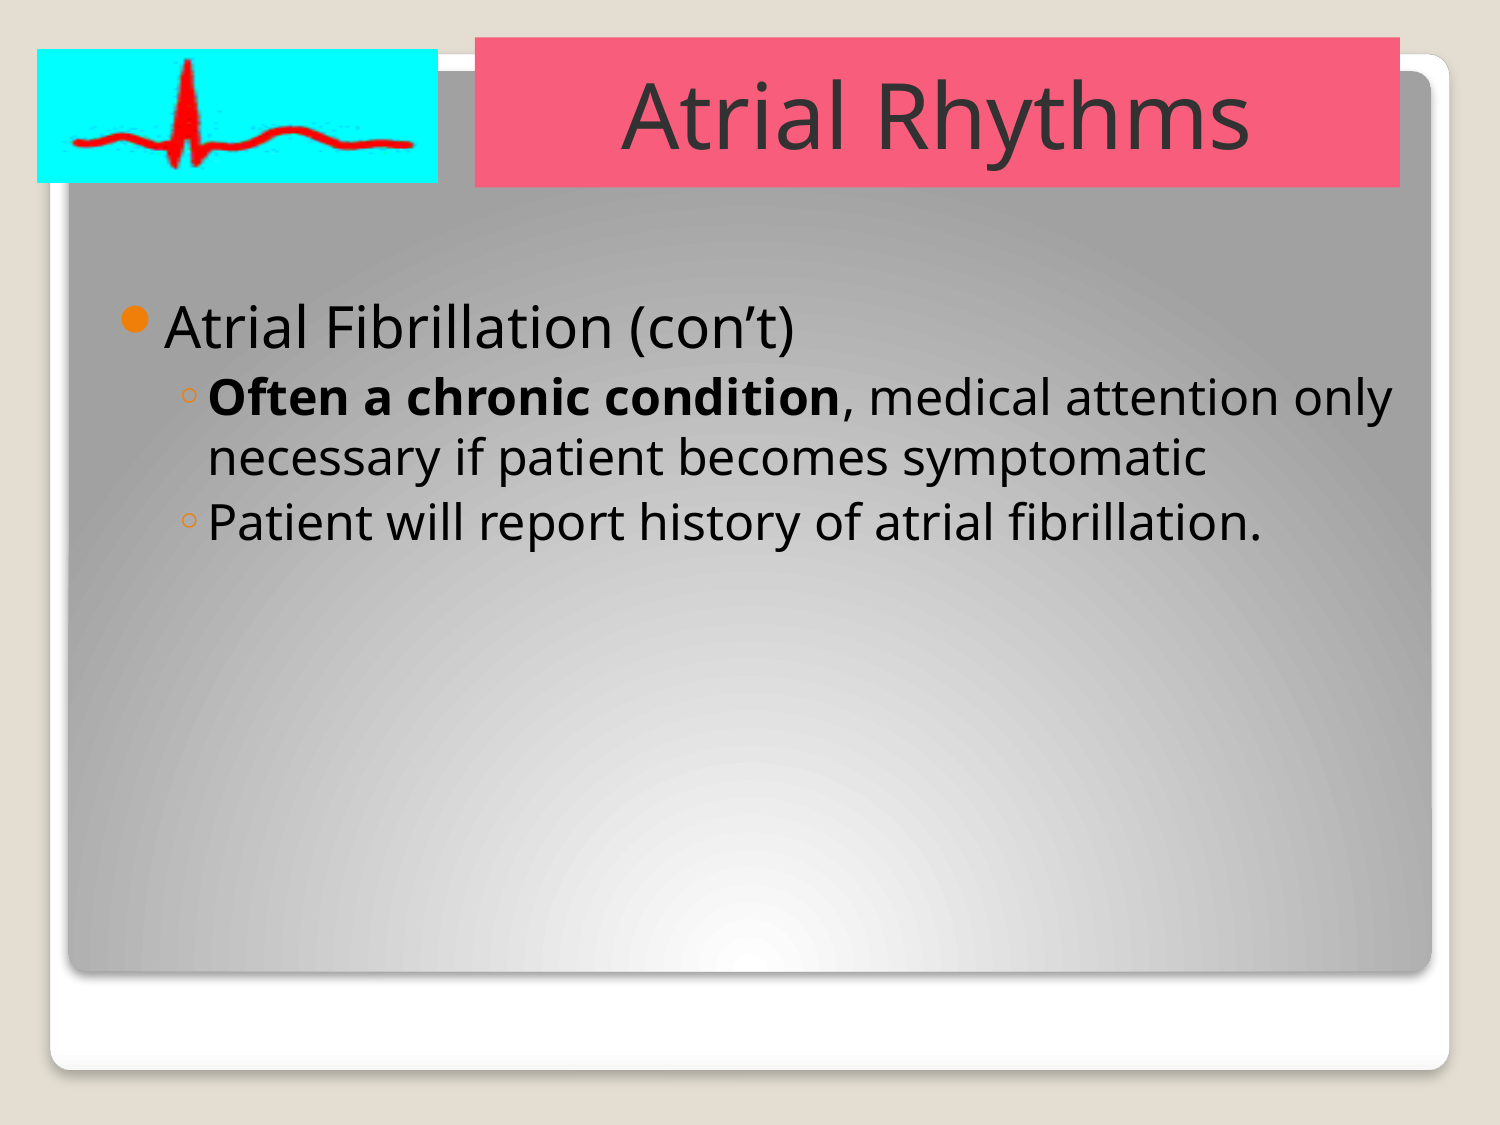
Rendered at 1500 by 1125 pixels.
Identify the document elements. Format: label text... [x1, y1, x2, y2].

list Atrial Fibrillation (con’t) Often a chronic condition, medical attention only necessary if patient becomes symptomatic Patient will report history of atrial fibrillation. [87, 275, 1430, 962]
text_box Atrial Rhythms [474, 37, 1400, 188]
picture [37, 49, 438, 184]
